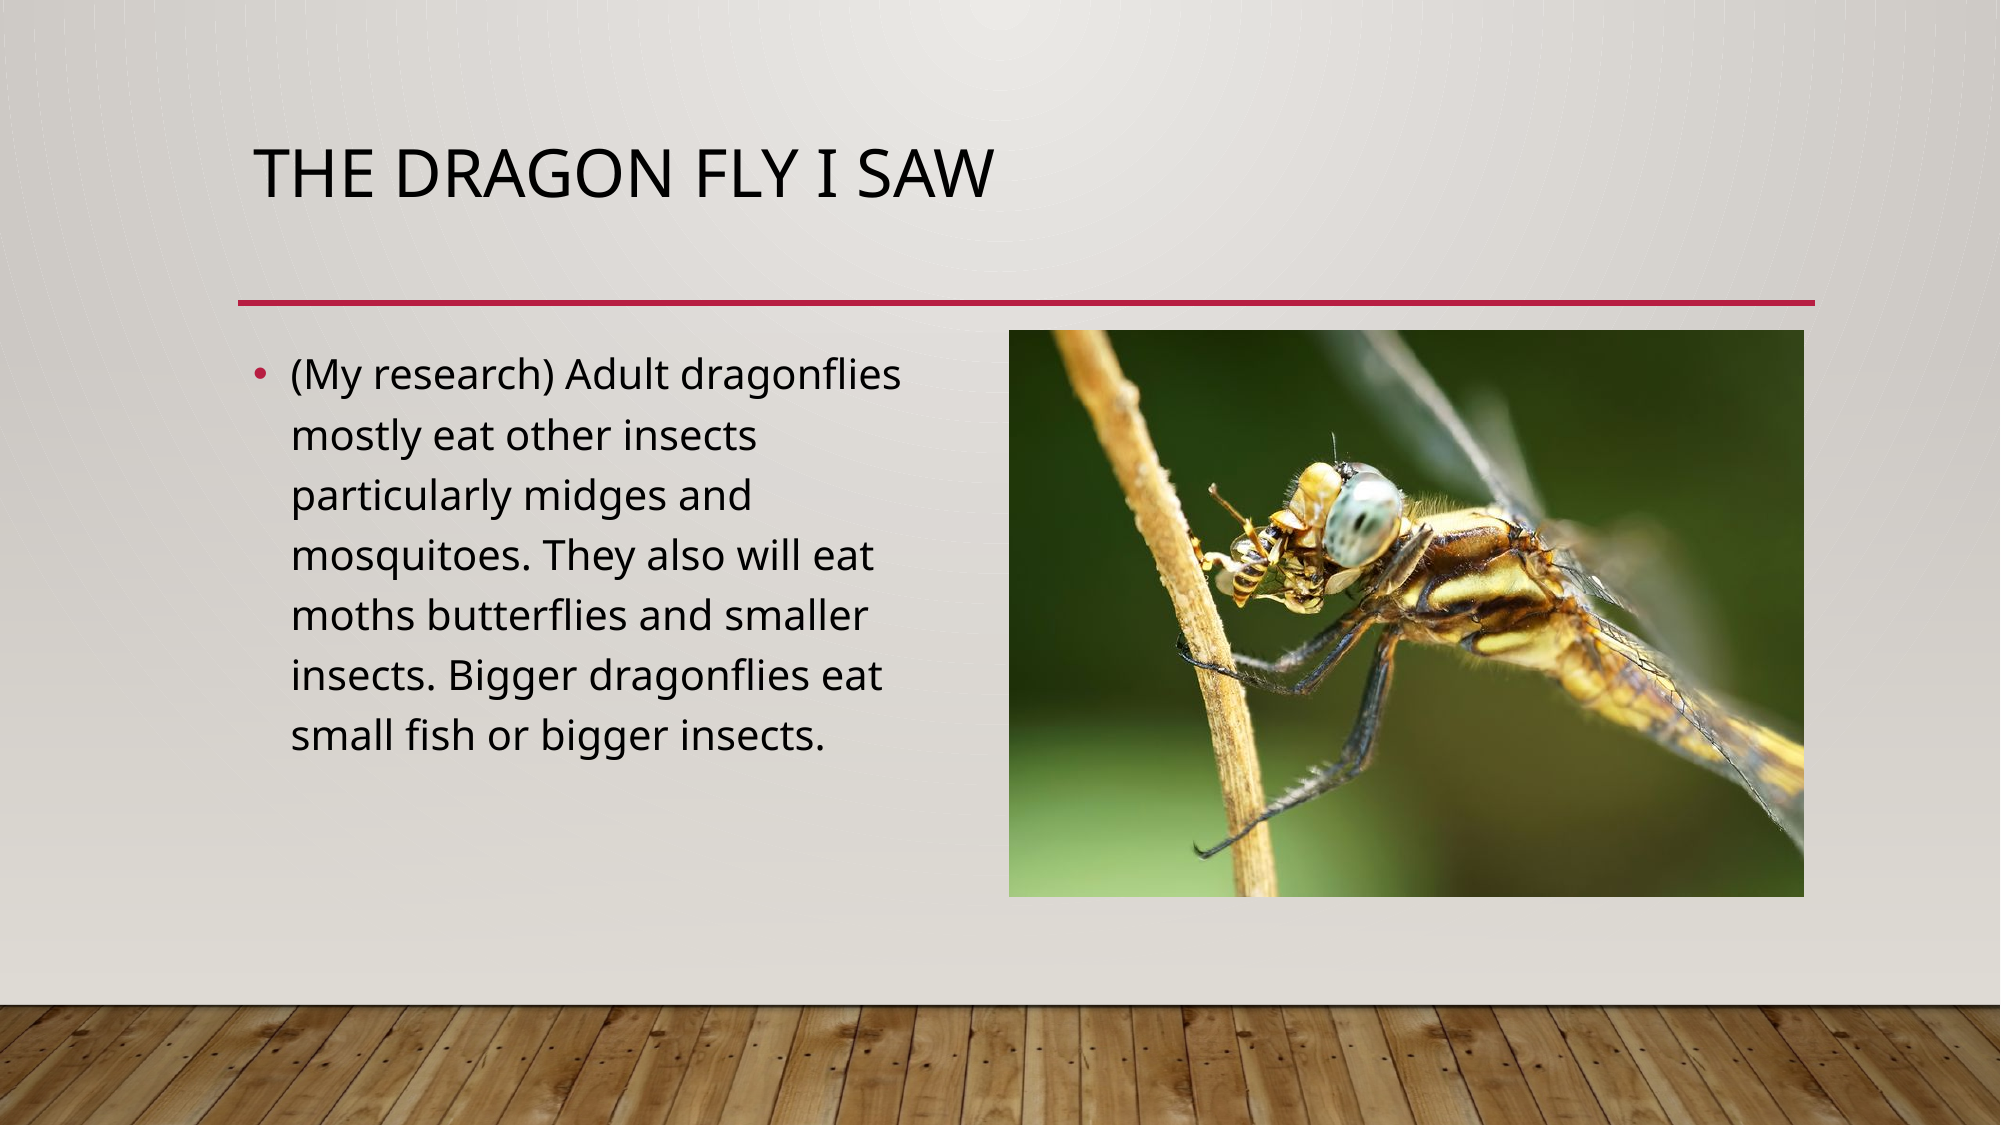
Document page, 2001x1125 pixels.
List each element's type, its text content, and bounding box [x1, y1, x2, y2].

picture [0, 1005, 2000, 1125]
list (My research) Adult dragonflies mostly eat other insects particularly midges and mosquitoes. They also will eat moths butterflies and smaller insects. Bigger dragonflies eat small fish or bigger insects. [238, 330, 921, 897]
picture [1009, 330, 1805, 897]
title The dragon fly I saw [238, 131, 1814, 305]
